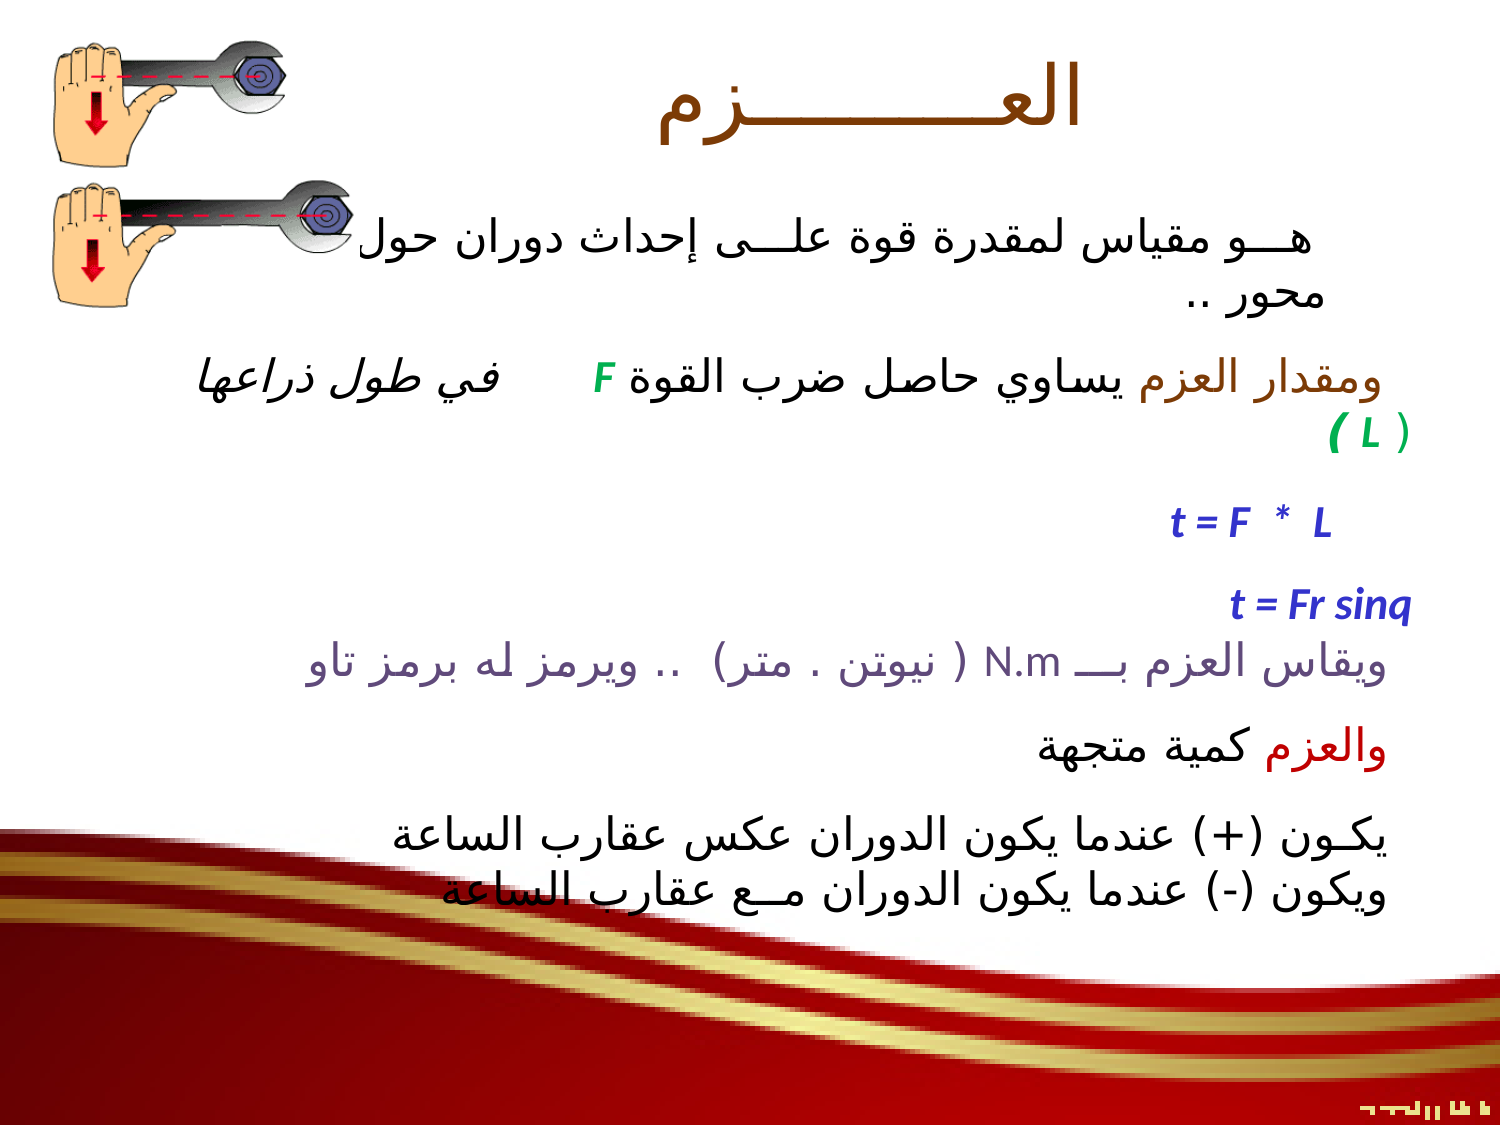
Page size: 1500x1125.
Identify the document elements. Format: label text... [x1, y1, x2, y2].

text_box العــــــــــزم [574, 35, 1102, 150]
text_box ويقاس العزم بـــ N.m ( نيوتن . متر) .. ويرمز له برمز تاو والعزم كمیة متجھة یكـون (+) عندما یكون الدوران عكس عقارب الساعة ویكون (-) عندما یكون الدوران مــع عقارب الساعة [292, 622, 1404, 923]
text_box ھو مقیاس لمقدرة قوة على إحداث دوران حول محور .. [339, 199, 1343, 324]
text_box ومقدار العزم يساوي حاصل ضرب القوة F في طول ذراعها ( L ) t = F * L t = Fr sinq [163, 339, 1428, 636]
picture [0, 0, 1500, 1125]
